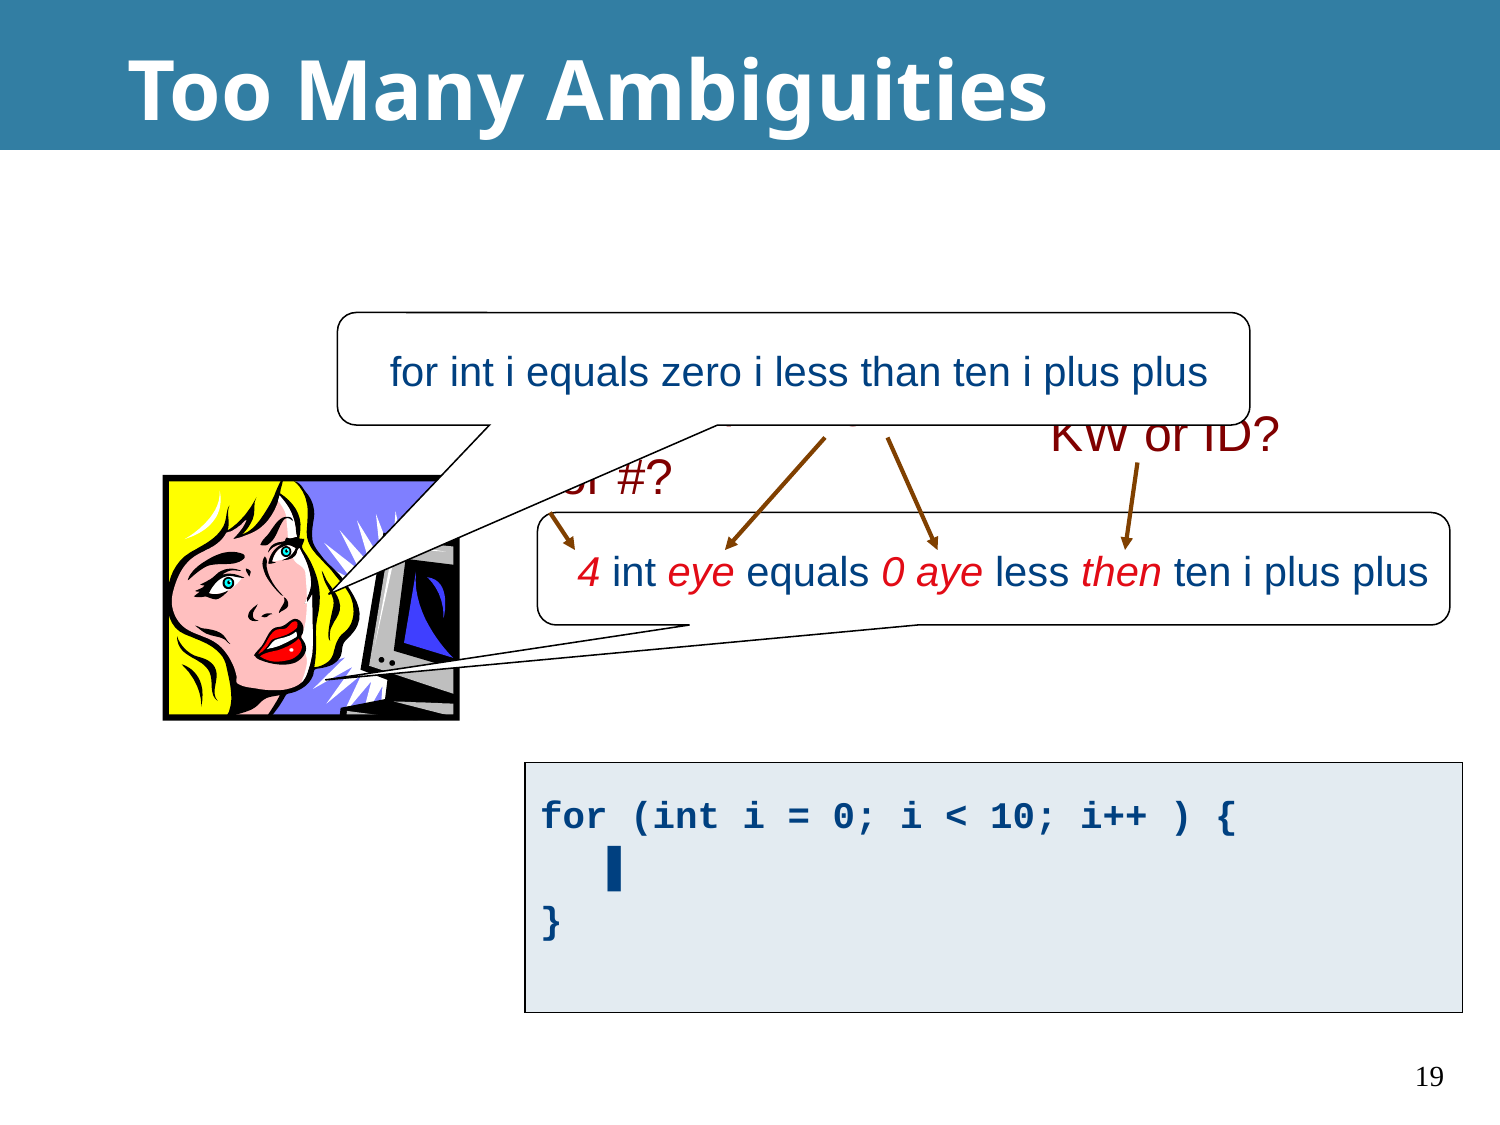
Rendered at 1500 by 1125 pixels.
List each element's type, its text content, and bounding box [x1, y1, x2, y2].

picture [162, 474, 460, 721]
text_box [449, 437, 674, 550]
title Too Many Ambiguities [112, 12, 1500, 163]
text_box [537, 512, 1450, 625]
list for (int i = 0; i < 10; i++ ) { ▌ } [525, 783, 1438, 1025]
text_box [337, 312, 1250, 425]
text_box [1034, 393, 1296, 550]
text_box [525, 762, 1463, 1013]
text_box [674, 425, 1031, 550]
